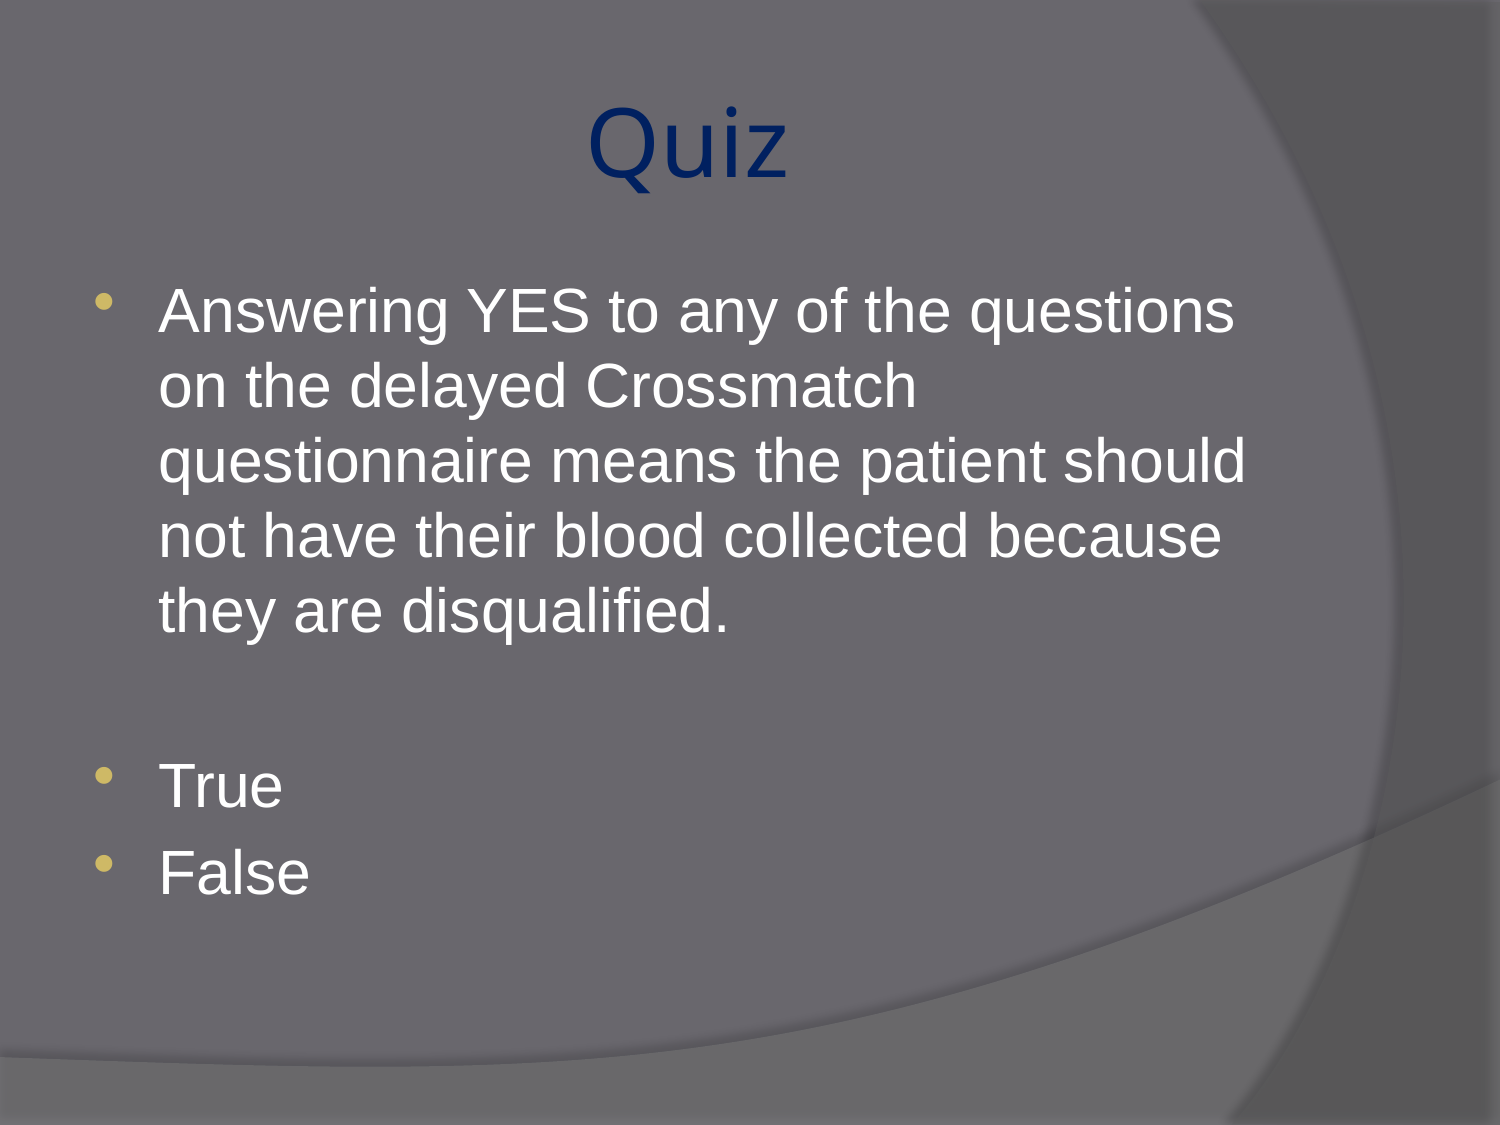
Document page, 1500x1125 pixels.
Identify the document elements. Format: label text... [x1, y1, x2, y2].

title Quiz [75, 45, 1300, 233]
list Answering YES to any of the questions on the delayed Crossmatch questionnaire means the patient should not have their blood collected because they are disqualified. True False [75, 262, 1300, 1005]
